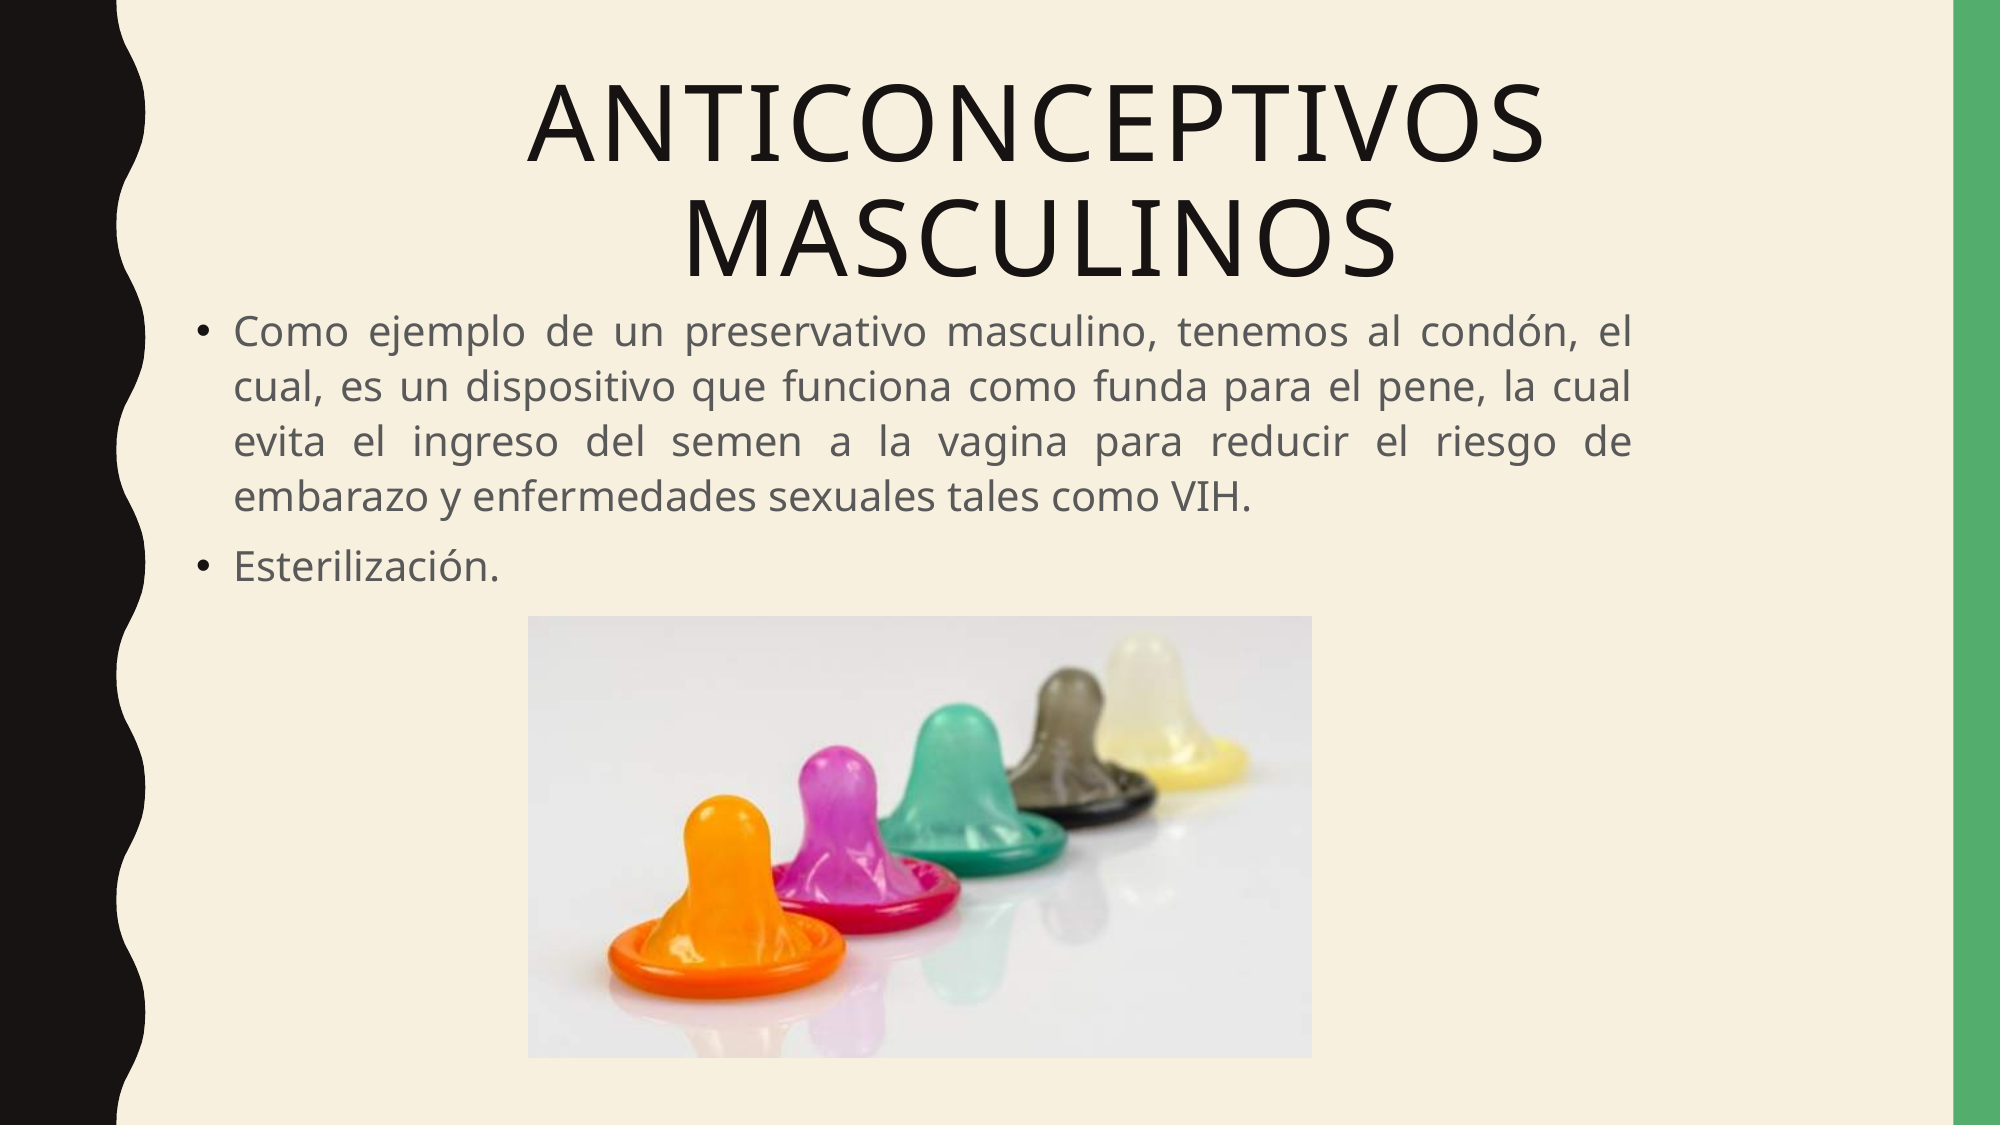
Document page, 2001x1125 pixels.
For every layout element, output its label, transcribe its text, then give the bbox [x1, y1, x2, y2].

title anticonceptivos masculinos [205, 62, 1875, 237]
list Como ejemplo de un preservativo masculino, tenemos al condón, el cual, es un dispositivo que funciona como funda para el pene, la cual evita el ingreso del semen a la vagina para reducir el riesgo de embarazo y enfermedades sexuales tales como VIH. Esterilización. [181, 292, 1649, 981]
picture [528, 616, 1312, 1058]
